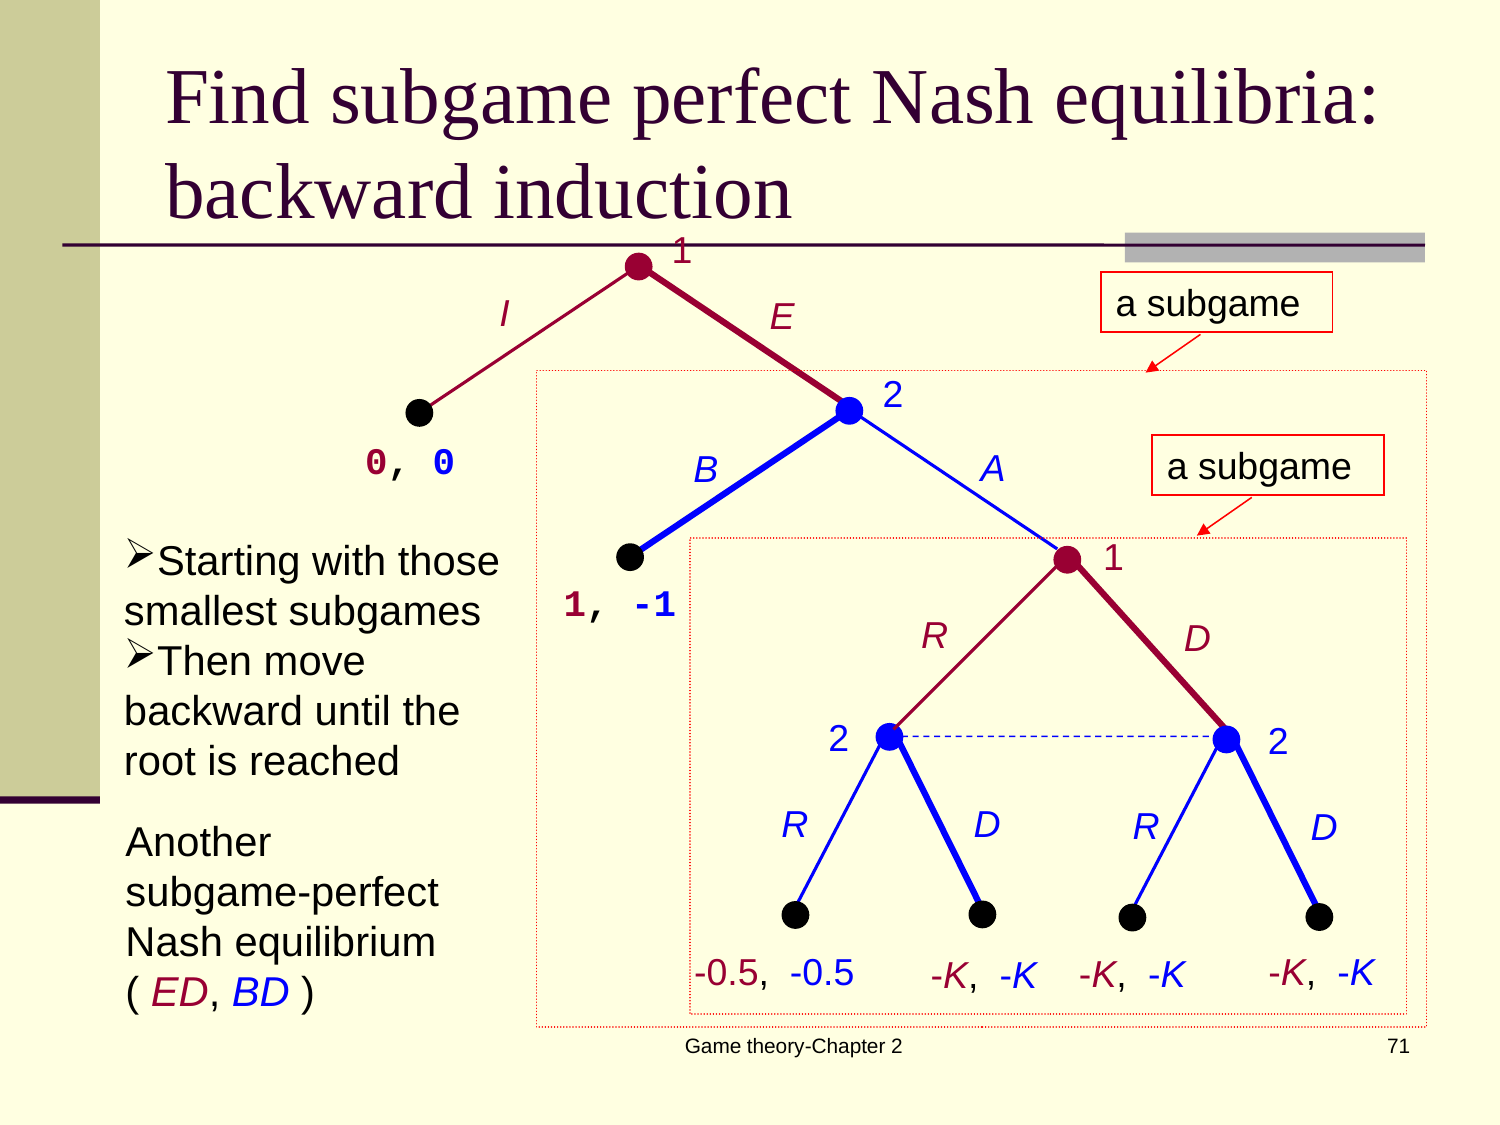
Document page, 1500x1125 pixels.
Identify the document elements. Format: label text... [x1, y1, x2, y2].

text_box Starting with those smallest subgames Then move backward until the root is reached [109, 526, 344, 791]
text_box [349, 217, 1427, 1028]
slide_number 71 [1112, 1034, 1426, 1101]
footer Game theory-Chapter 2 [549, 1036, 1038, 1101]
title Find subgame perfect Nash equilibria: backward induction [149, 45, 1426, 234]
text_box Another subgame-perfect Nash equilibrium ( ED, BD ) [110, 807, 344, 1023]
